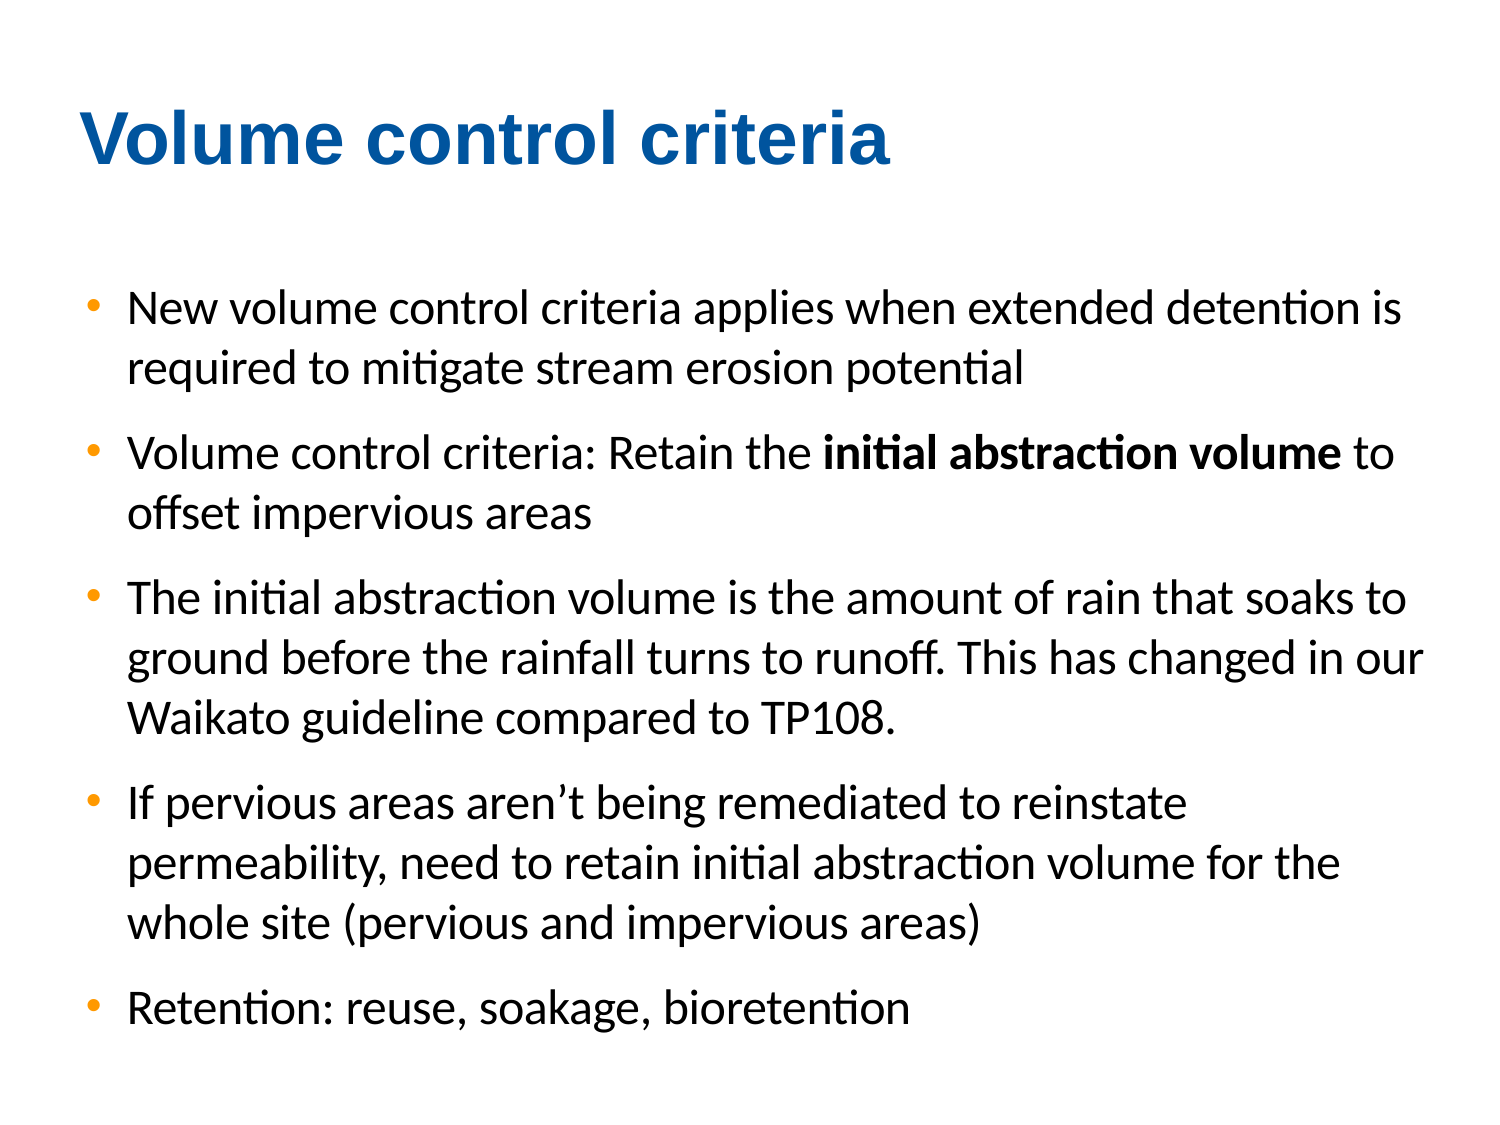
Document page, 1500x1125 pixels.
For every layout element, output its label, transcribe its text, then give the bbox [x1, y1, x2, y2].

list New volume control criteria applies when extended detention is required to mitigate stream erosion potential Volume control criteria: Retain the initial abstraction volume to offset impervious areas The initial abstraction volume is the amount of rain that soaks to ground before the rainfall turns to runoff. This has changed in our Waikato guideline compared to TP108. If pervious areas aren’t being remediated to reinstate permeability, need to retain initial abstraction volume for the whole site (pervious and impervious areas) Retention: reuse, soakage, bioretention [64, 266, 1454, 1059]
title Volume control criteria [64, 46, 1454, 235]
